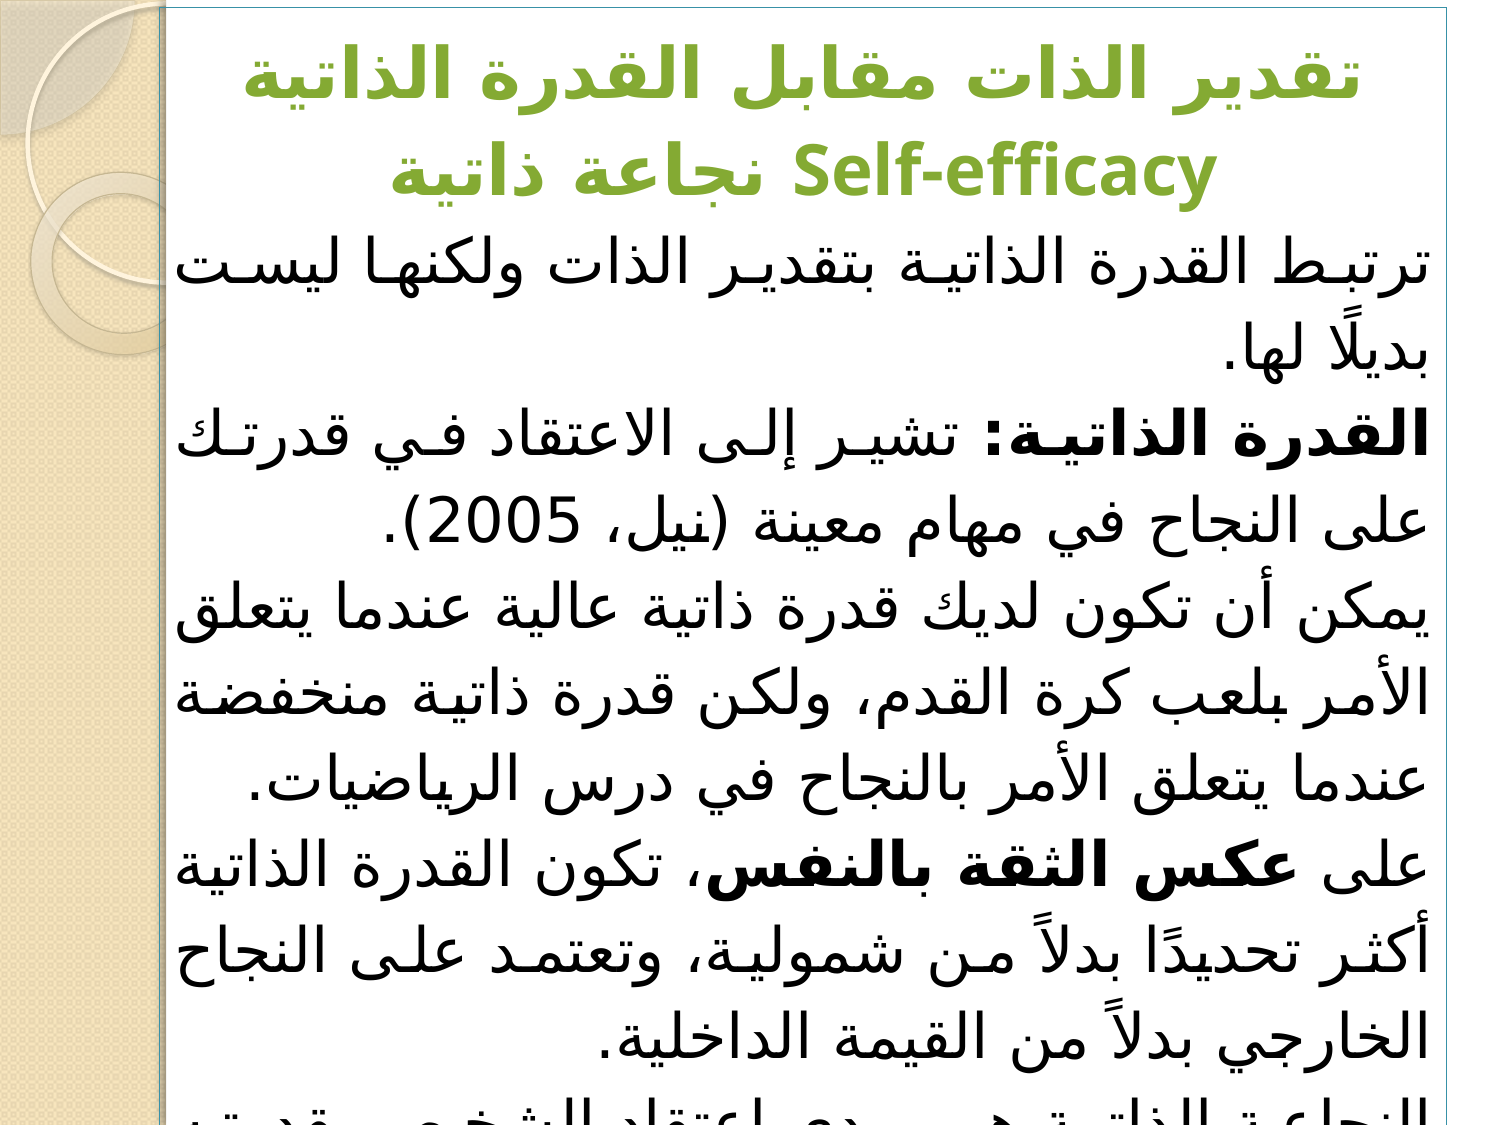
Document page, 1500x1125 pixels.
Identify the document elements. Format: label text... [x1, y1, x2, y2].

text_box تقدير الذات مقابل القدرة الذاتية Self-efficacy نجاعة ذاتية ترتبط القدرة الذاتية بتقدير الذات ولكنها ليست بديلًا لها. القدرة الذاتية: تشير إلى الاعتقاد في قدرتك على النجاح في مهام معينة (نيل، 2005). يمكن أن تكون لديك قدرة ذاتية عالية عندما يتعلق الأمر بلعب كرة القدم، ولكن قدرة ذاتية منخفضة عندما يتعلق الأمر بالنجاح في درس الرياضيات. على عكس الثقة بالنفس، تكون القدرة الذاتية أكثر تحديدًا بدلاً من شمولية، وتعتمد على النجاح الخارجي بدلاً من القيمة الداخلية. النجاعة الذاتية هي مدى اعتقاد الشخص بقدرته على إتمام المهام وبلوغ الأهداف وقوة ذلك الاعتقاد. وبعبارة أخرى هو اليقين من الاقتدار على تأدية المهام وبلوغ الإهداف. [159, 7, 1447, 1125]
